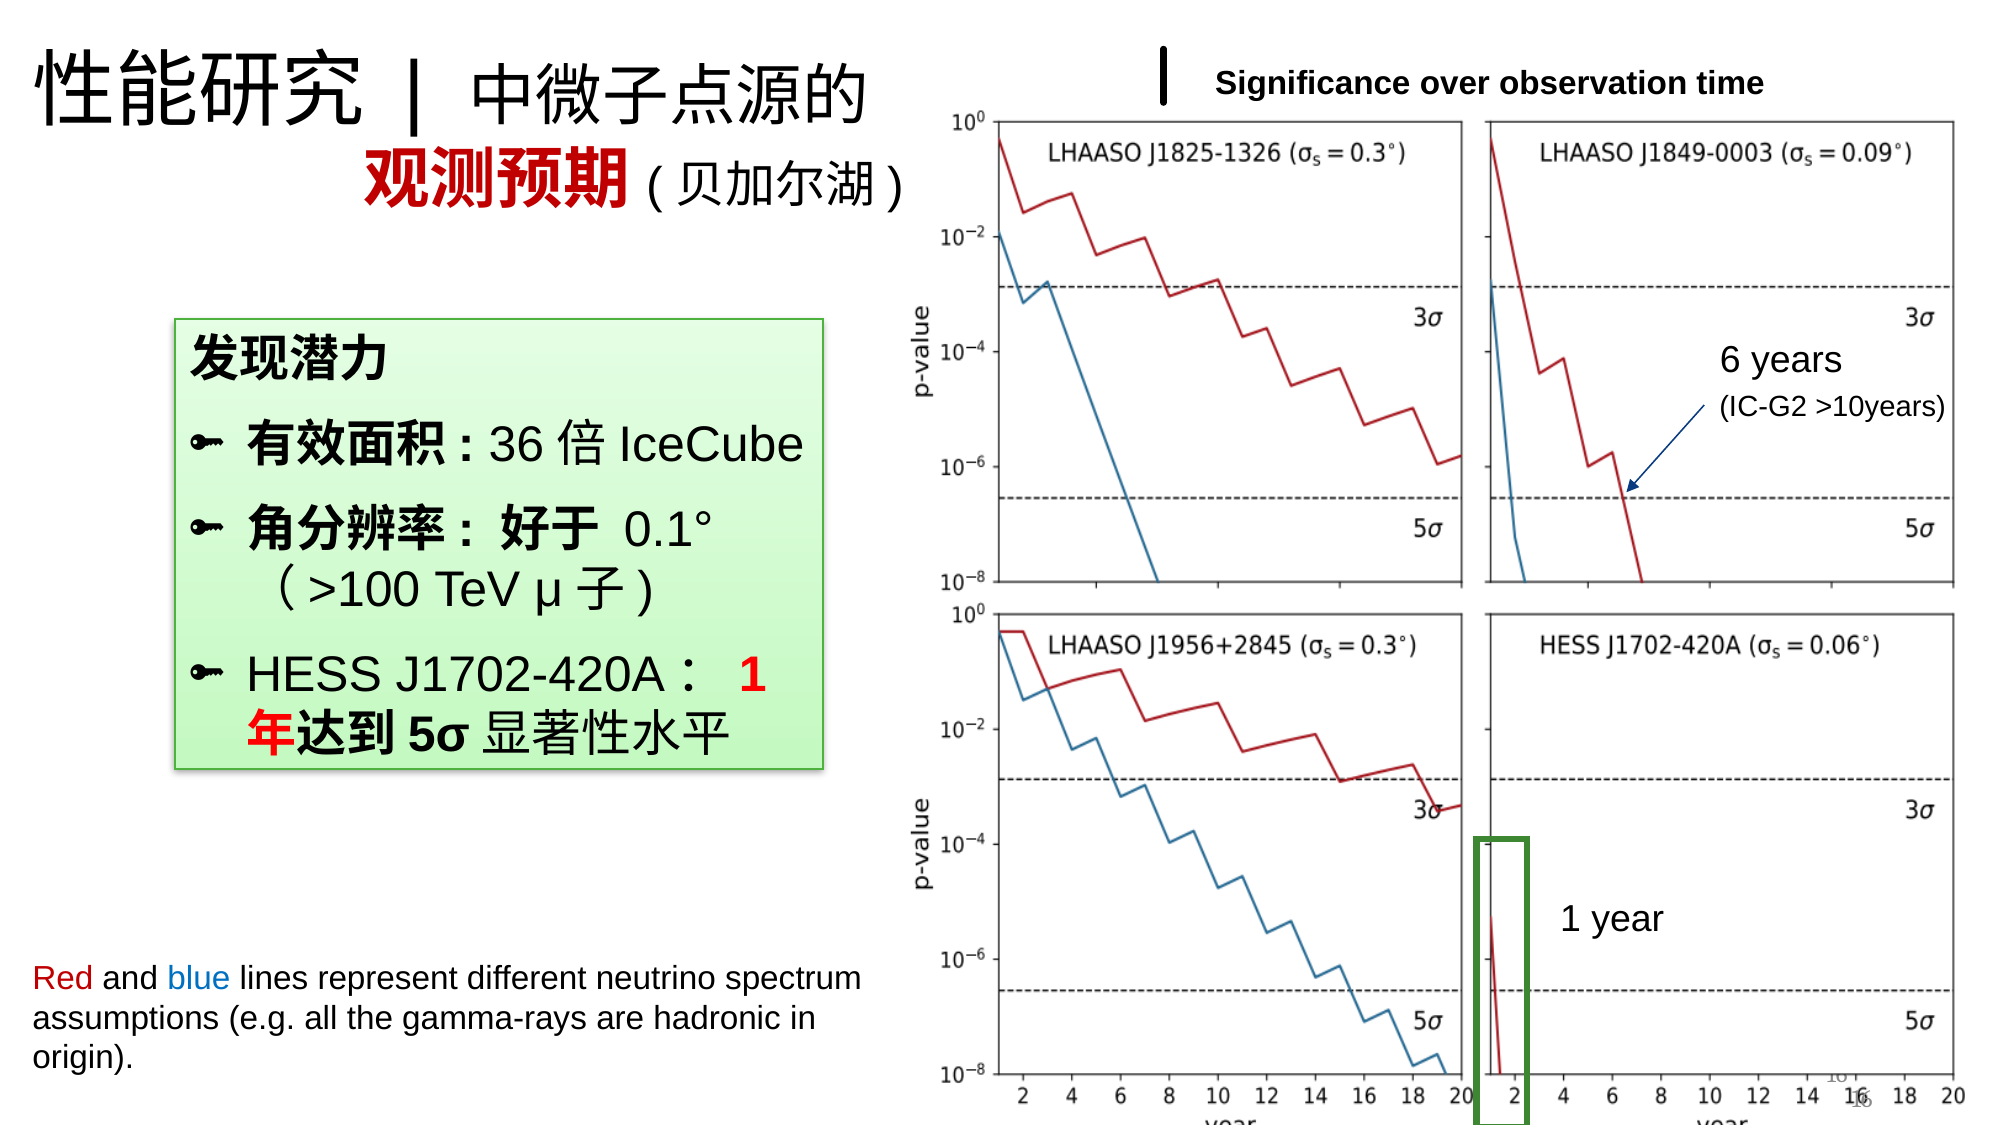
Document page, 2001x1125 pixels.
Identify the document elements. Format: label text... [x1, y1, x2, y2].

picture [189, 509, 225, 545]
picture [189, 654, 225, 690]
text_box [1626, 404, 1705, 493]
text_box Significance over observation time [1200, 53, 1781, 107]
text_box 发现潜力 有效面积: 36倍IceCube 角分辨率: 好于 0.1° （>100 TeV μ子) HESS J1702-420A：1年达到5σ显著性水平 [174, 318, 824, 770]
picture [189, 424, 225, 460]
picture [906, 108, 1969, 1125]
text_box 性能研究 | 中微子点源的 观测预期(贝加尔湖) [17, 28, 1051, 224]
text_box Red and blue lines represent different neutrino spectrum assumptions (e.g. all the gamma-rays are hadronic in origin). [17, 948, 901, 1123]
